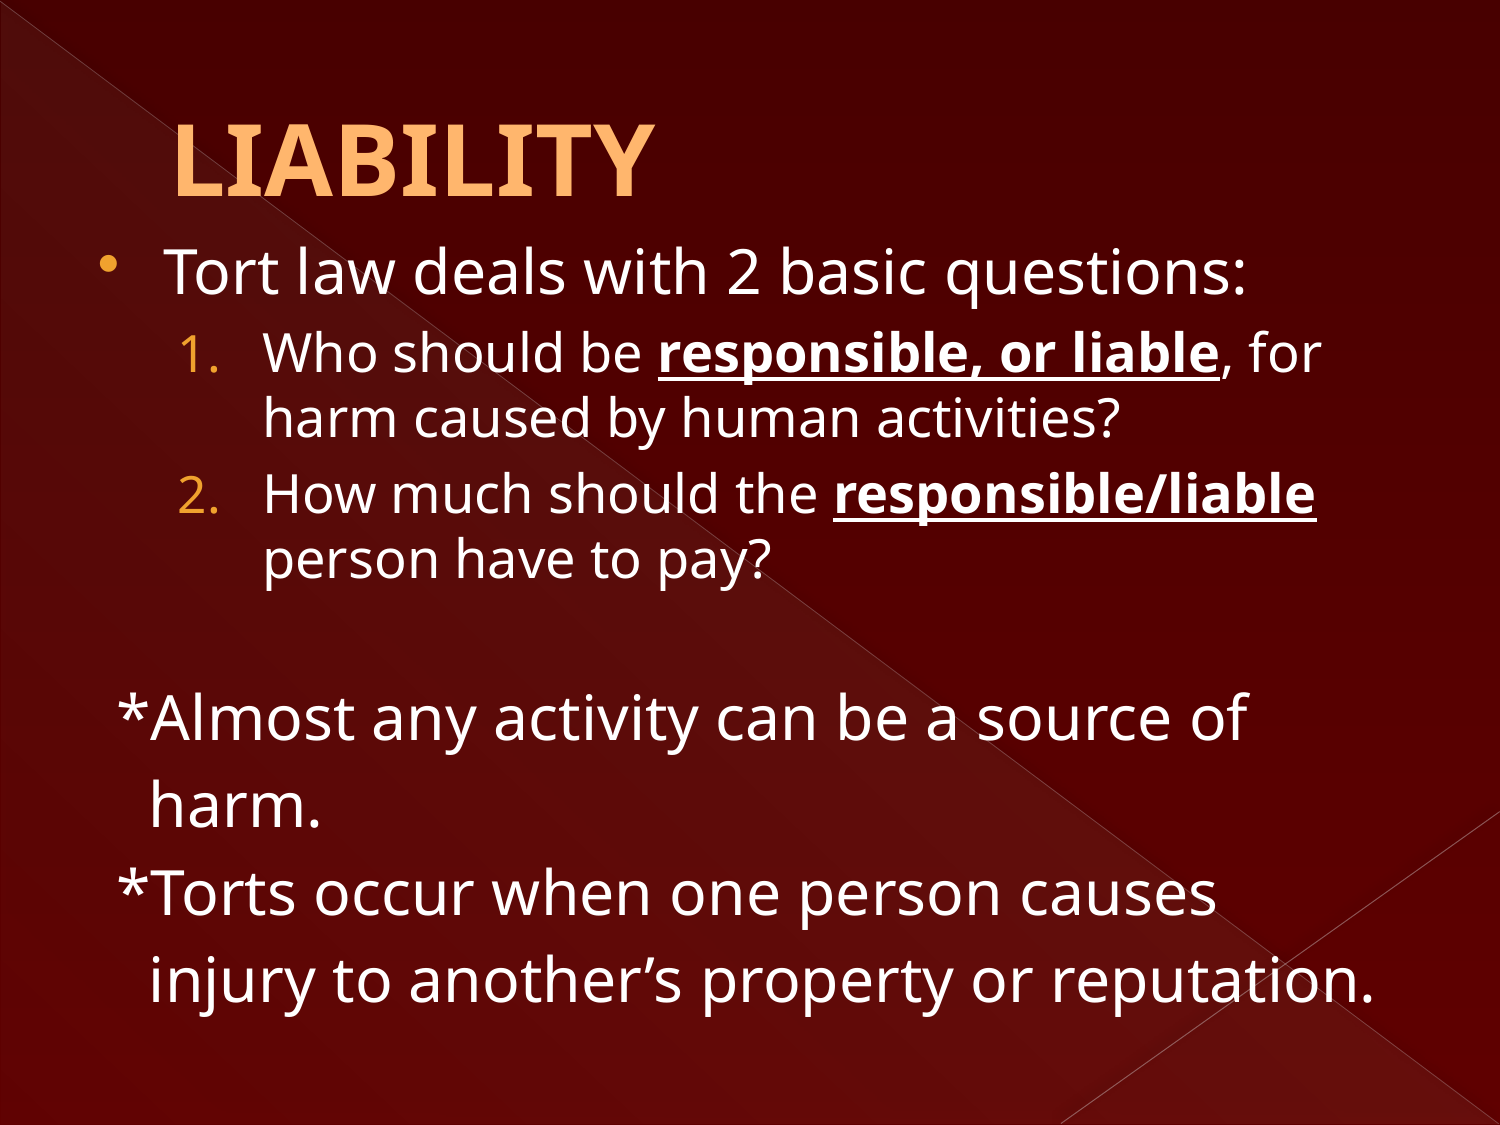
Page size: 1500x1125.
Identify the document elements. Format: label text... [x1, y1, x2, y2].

title LIABILITY [75, 75, 1425, 224]
list Tort law deals with 2 basic questions: Who should be responsible, or liable, for harm caused by human activities? How much should the responsible/liable person have to pay? *Almost any activity can be a source of harm. *Torts occur when one person causes injury to another’s property or reputation. [75, 224, 1425, 1059]
